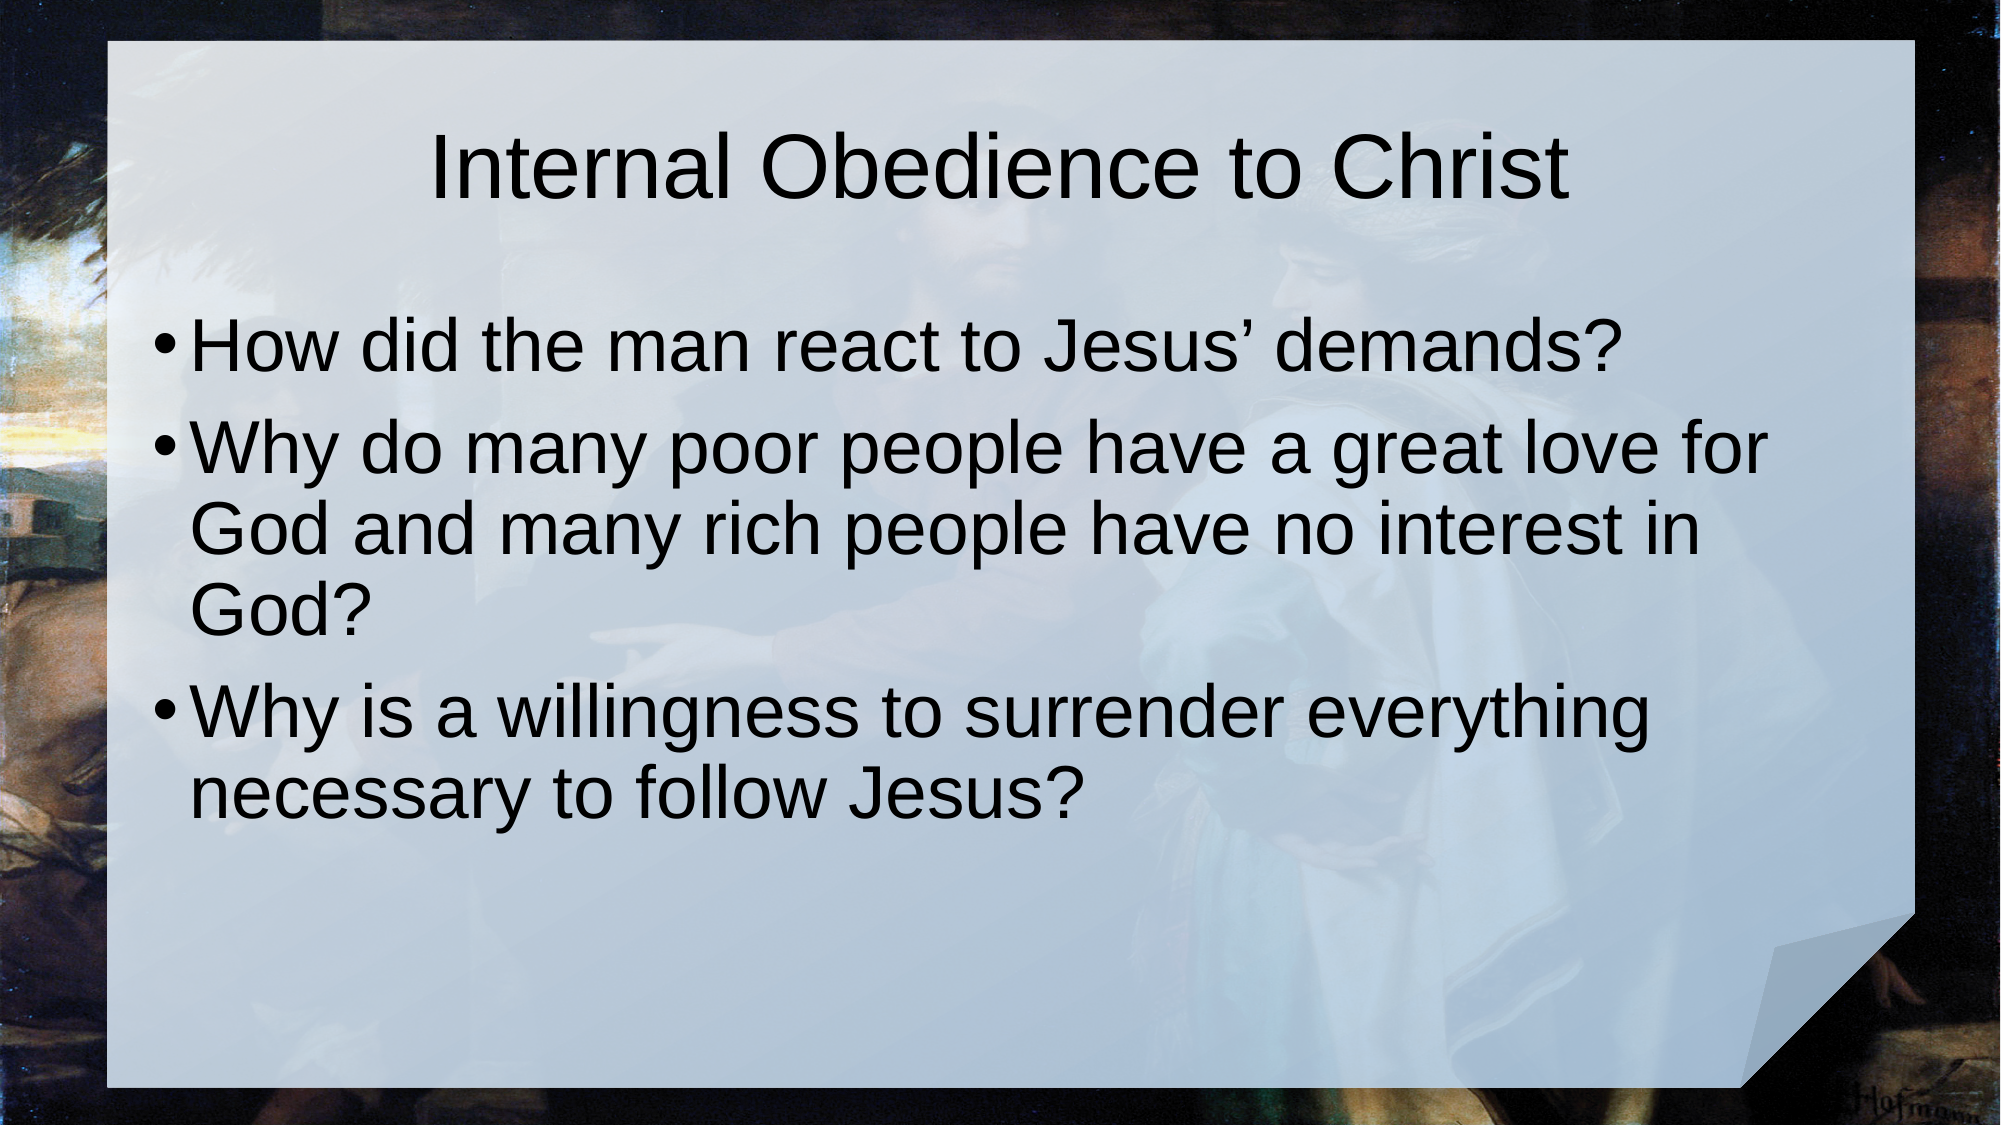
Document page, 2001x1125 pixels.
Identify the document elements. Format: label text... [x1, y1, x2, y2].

title Internal Obedience to Christ [137, 59, 1863, 278]
picture [0, 0, 2001, 1125]
list How did the man react to Jesus’ demands? Why do many poor people have a great love for God and many rich people have no interest in God? Why is a willingness to surrender everything necessary to follow Jesus? [137, 299, 1863, 1014]
